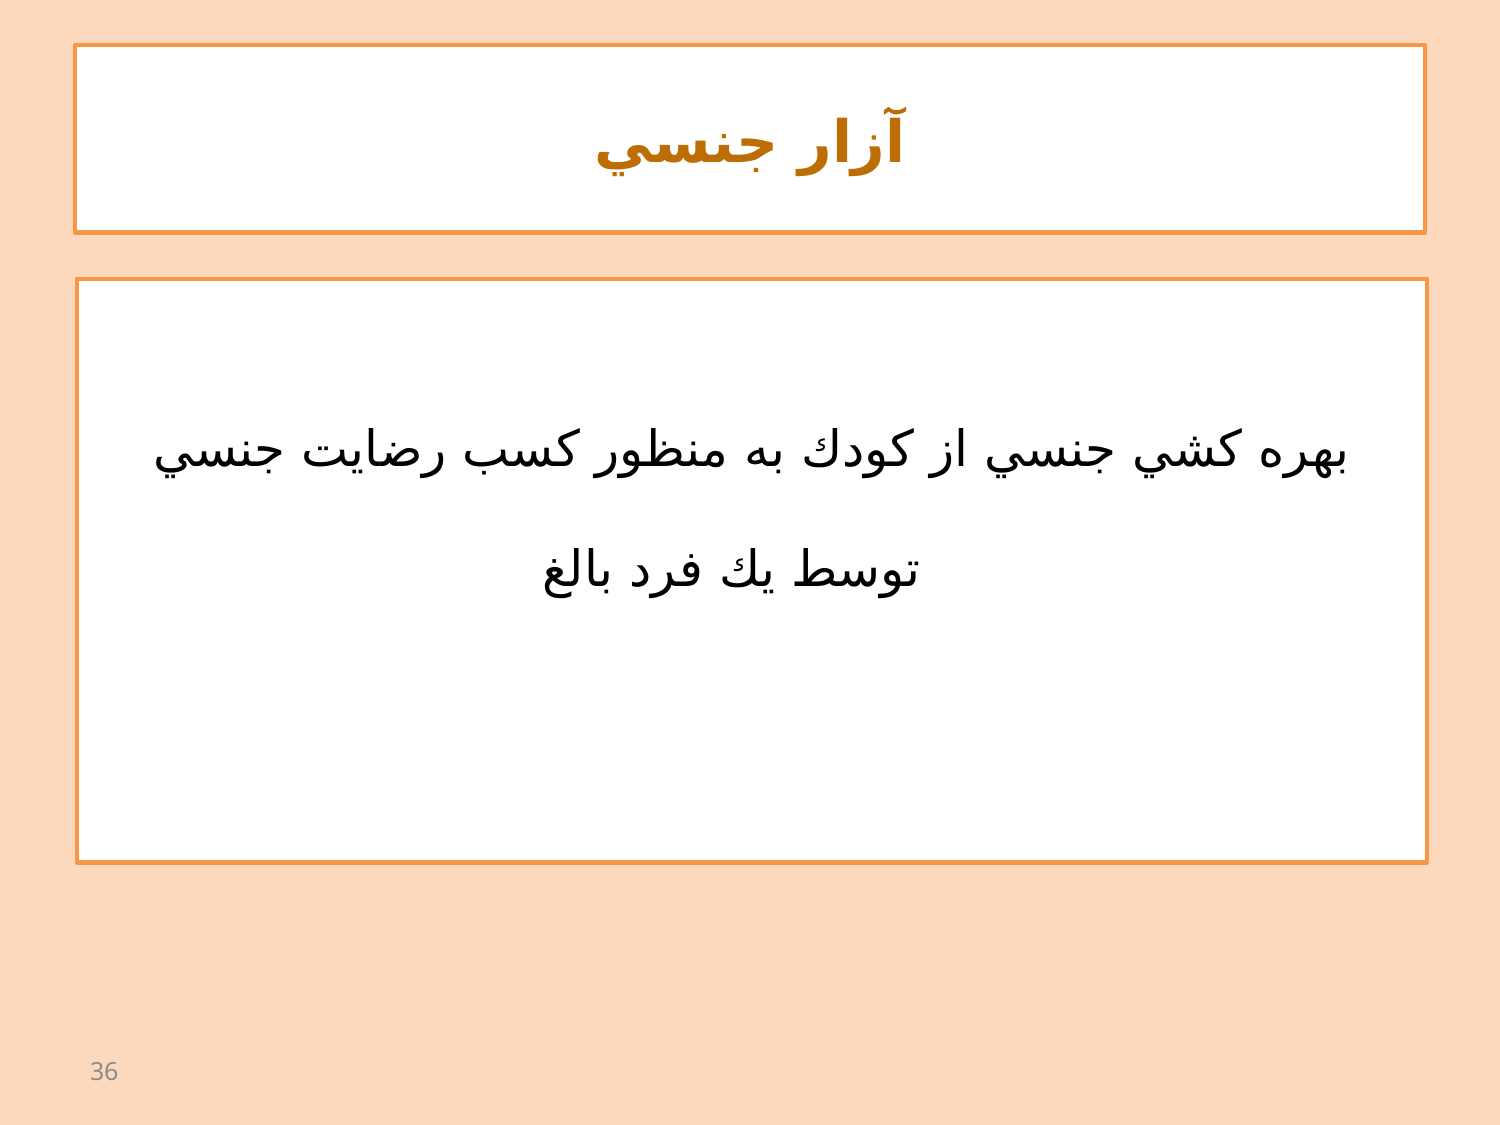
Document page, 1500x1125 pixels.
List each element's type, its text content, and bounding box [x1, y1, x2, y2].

list بهره كشي جنسي از كودك به منظور كسب رضايت جنسي توسط يك فرد بالغ [75, 277, 1429, 865]
slide_number 36 [75, 1042, 425, 1103]
title آزار جنسي [73, 43, 1427, 235]
